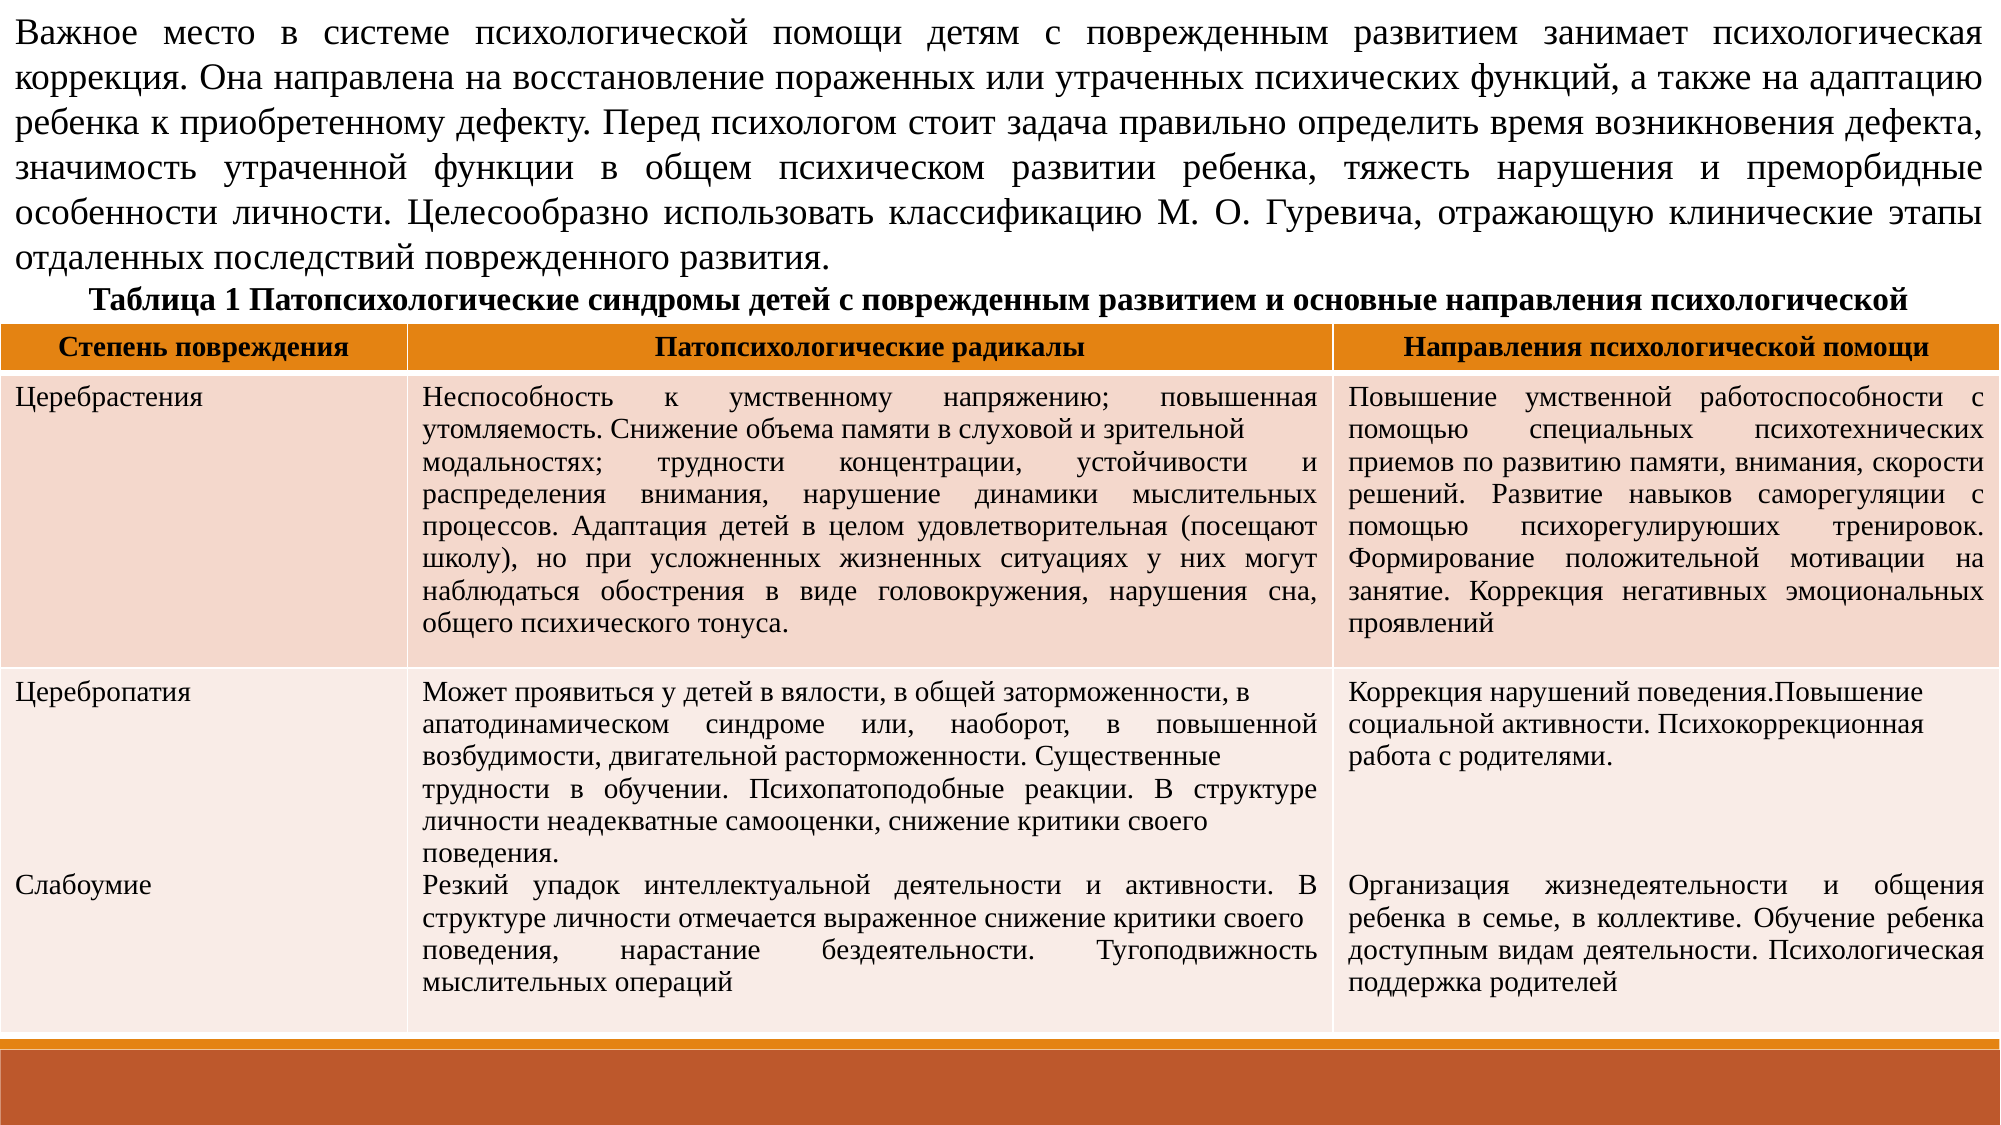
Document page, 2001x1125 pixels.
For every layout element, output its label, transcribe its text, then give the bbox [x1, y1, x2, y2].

table_cell Повышение умственной работоспособности с помощью специальных психотехнических приемов по развитию памяти, внимания, скорости решений. Развитие навыков саморегуляции с помощью психорегулируюших тренировок. Формирование положительной мотивации на занятие. Коррекция негативных эмоциональных проявлений [1334, 376, 1999, 667]
table_cell Церебропатия Слабоумие [1, 669, 407, 1032]
table_cell Коррекция нарушений поведения.Повышение социальной активности. Психокоррекционная работа с родителями. Организация жизнедеятельности и общения ребенка в семье, в коллективе. Обучение ребенка доступным видам деятельности. Психологическая поддержка родителей [1334, 669, 1999, 1032]
table_cell Церебрастения [1, 376, 407, 667]
table_cell Неспособность к умственному напряжению; повышенная утомляемость. Снижение объема памяти в слуховой и зрительной модальностях; трудности концентрации, устойчивости и распределения внимания, нарушение динамики мыслительных процессов. Адаптация детей в целом удовлетворительная (посещают школу), но при усложненных жизненных ситуациях у них могут наблюдаться обострения в виде головокружения, нарушения сна, общего психического тонуса. [408, 376, 1332, 667]
table_cell Может проявиться у детей в вялости, в общей заторможенности, в апатодинамическом синдроме или, наоборот, в повышенной возбудимости, двигательной расторможенности. Существенные трудности в обучении. Психопатоподобные реакции. В структуре личности неадекватные самооценки, снижение критики своего поведения. Резкий упадок интеллектуальной деятельности и активности. В структуре личности отмечается выраженное снижение критики своего поведения, нарастание бездеятельности. Тугоподвижность мыслительных операций [408, 669, 1332, 1032]
table_header Направления психологической помощи [1334, 324, 1999, 370]
text_box Важное место в системе психологической помощи детям с поврежденным развитием занимает психологическая коррекция. Она направлена на восстановление пораженных или утраченных психических функций, а также на адаптацию ребенка к приобретенному дефекту. Перед психологом стоит задача правильно определить время возникновения дефекта, значимость утраченной функции в общем психическом развитии ребенка, тяжесть нарушения и преморбидные особенности личности. Целесообразно использовать классификацию М. О. Гуревича, отражающую клинические этапы отдаленных последствий поврежденного развития. Таблица 1 Патопсихологические синдромы детей с поврежденным развитием и основные направления психологической коррекции [0, 0, 2000, 322]
table_header Патопсихологические радикалы [408, 324, 1332, 370]
table_header Степень повреждения [1, 324, 407, 370]
